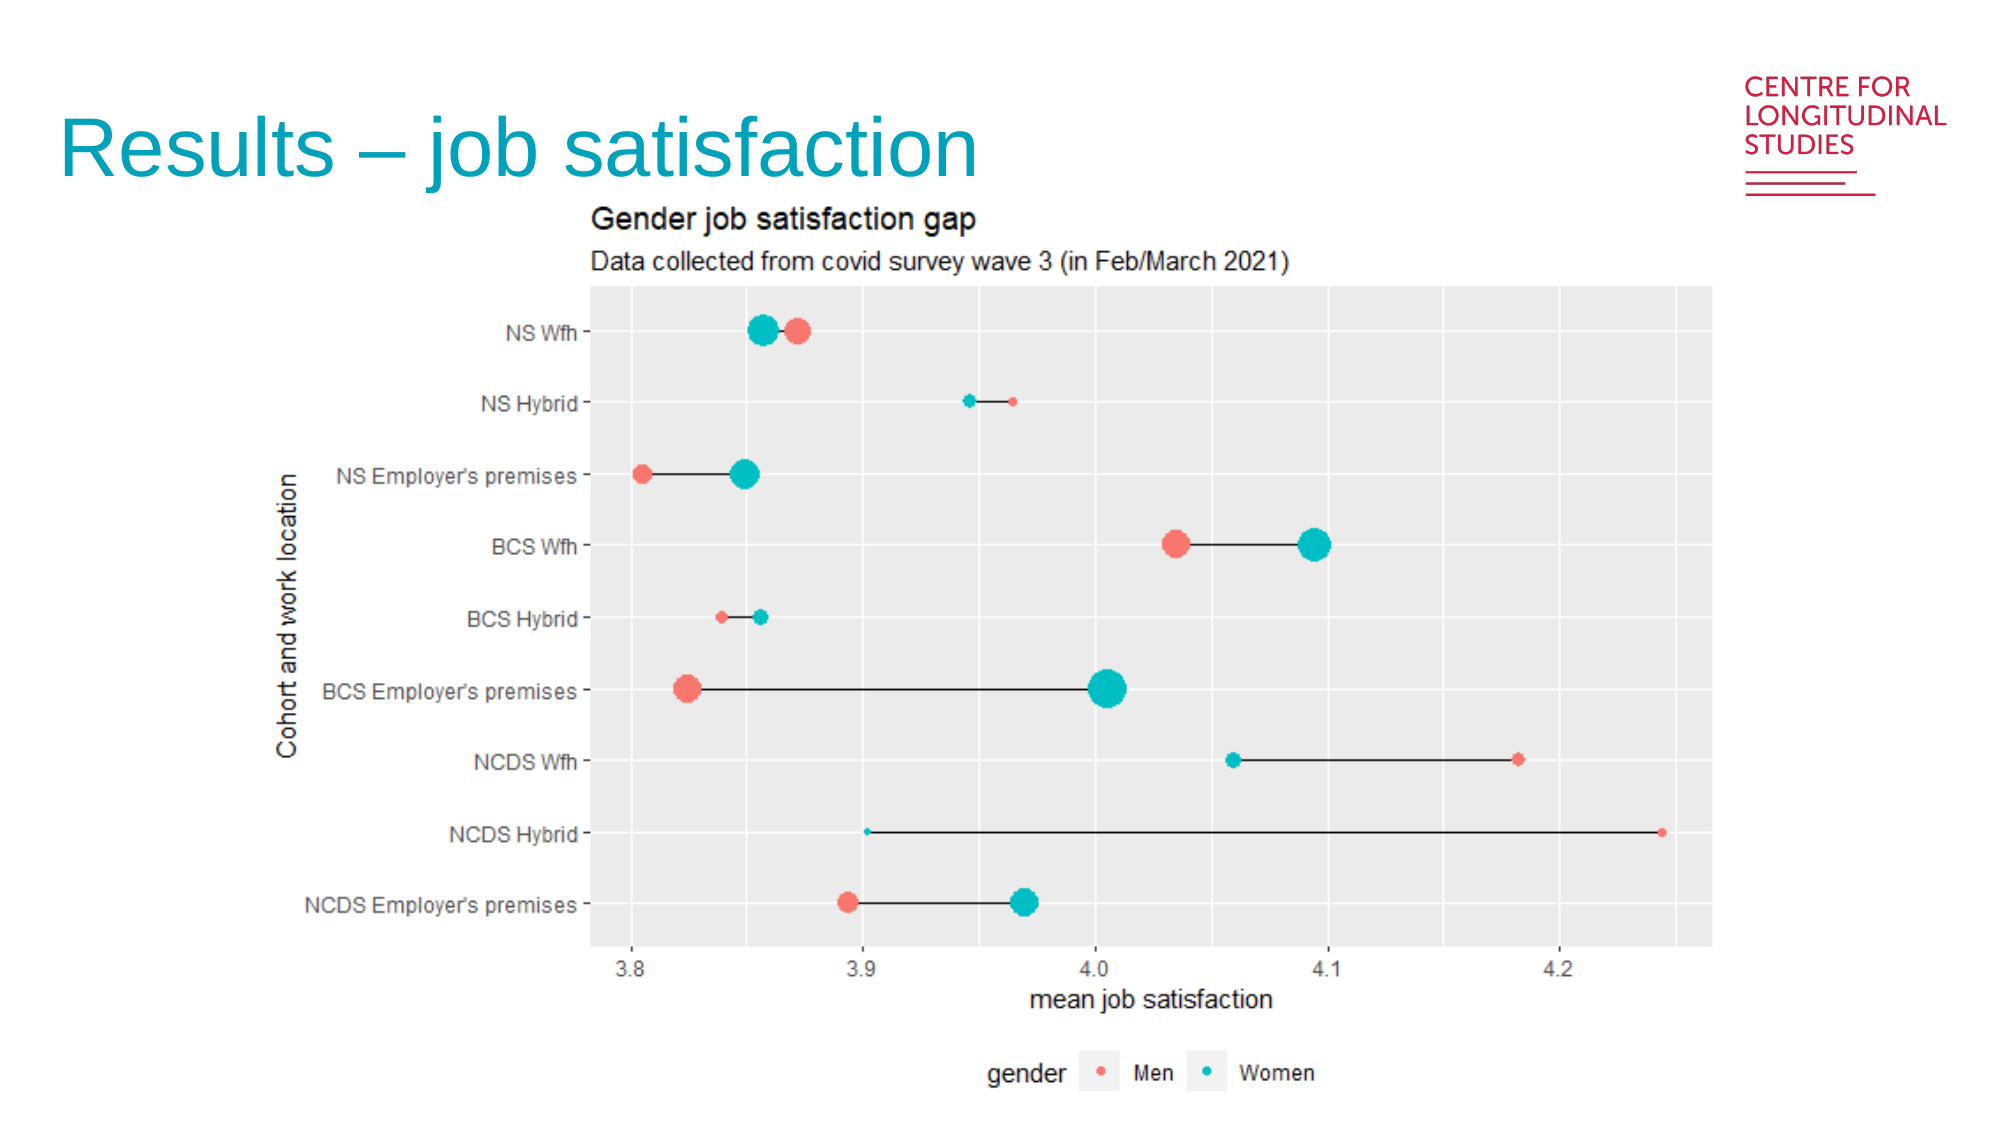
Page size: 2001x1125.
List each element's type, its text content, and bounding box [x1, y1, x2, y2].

text_box Results – job satisfaction [58, 84, 1784, 215]
picture [274, 200, 1725, 1111]
